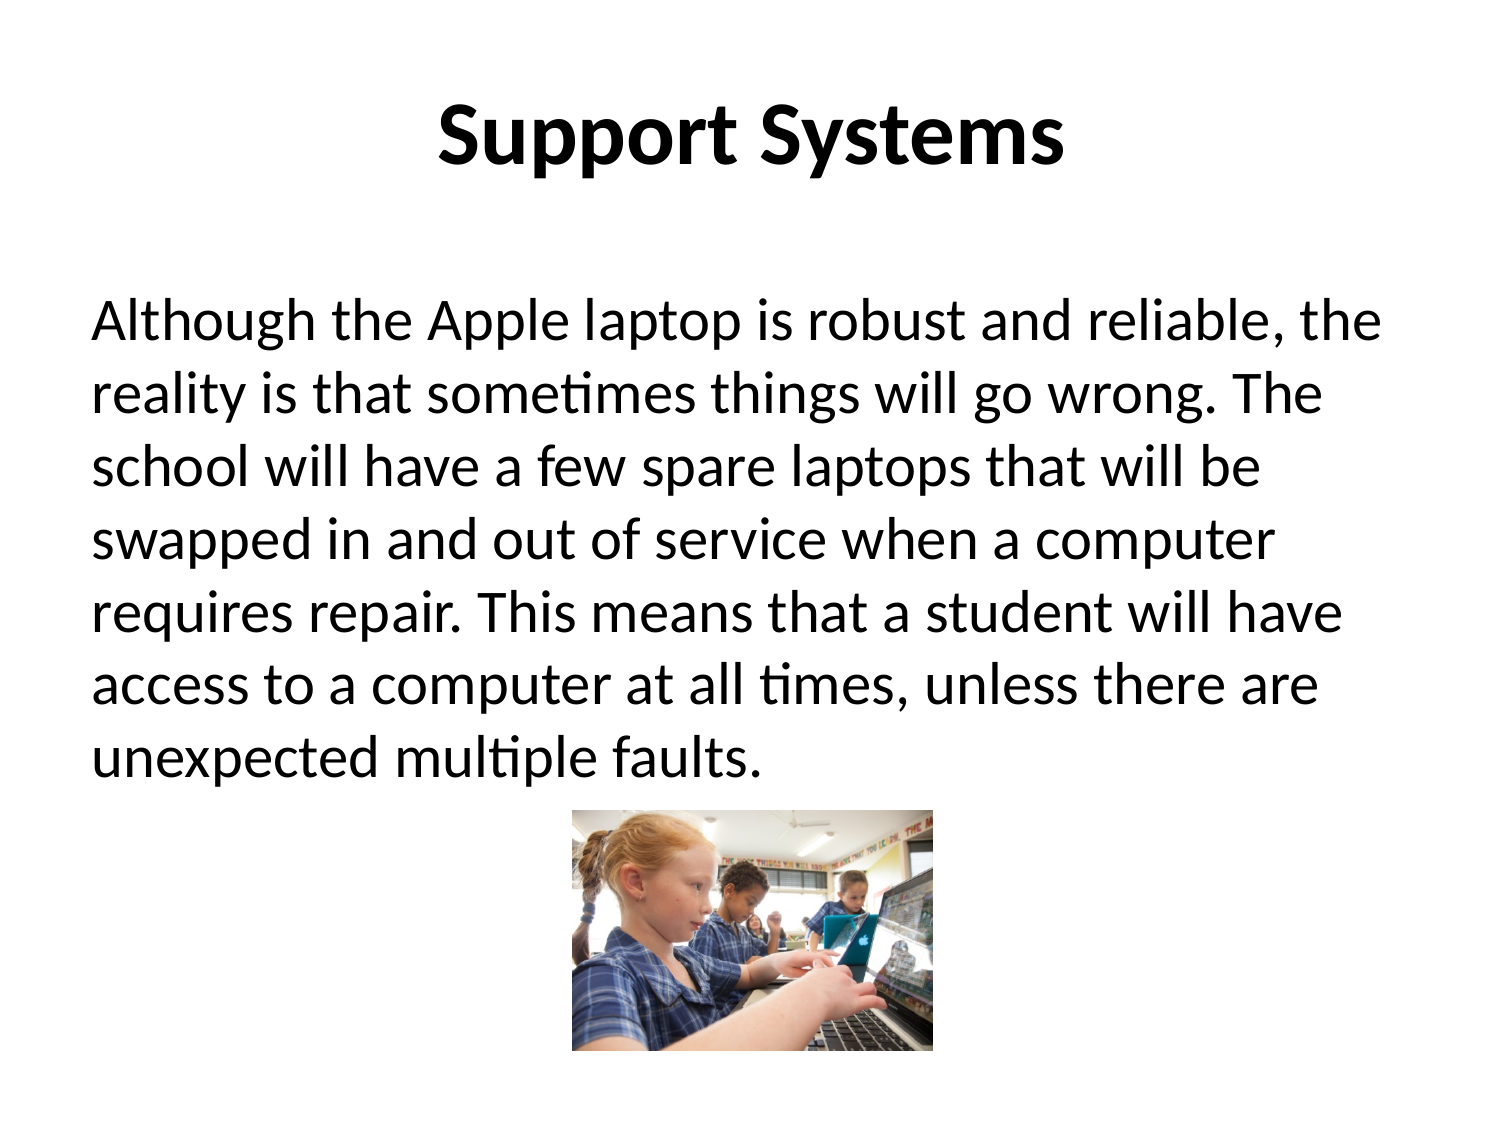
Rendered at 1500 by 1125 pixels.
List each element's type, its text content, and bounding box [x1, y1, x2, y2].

picture [572, 810, 933, 1051]
list Support Systems Although the Apple laptop is robust and reliable, the reality is that sometimes things will go wrong. The school will have a few spare laptops that will be swapped in and out of service when a computer requires repair. This means that a student will have access to a computer at all times, unless there are unexpected multiple faults. [76, 66, 1427, 811]
